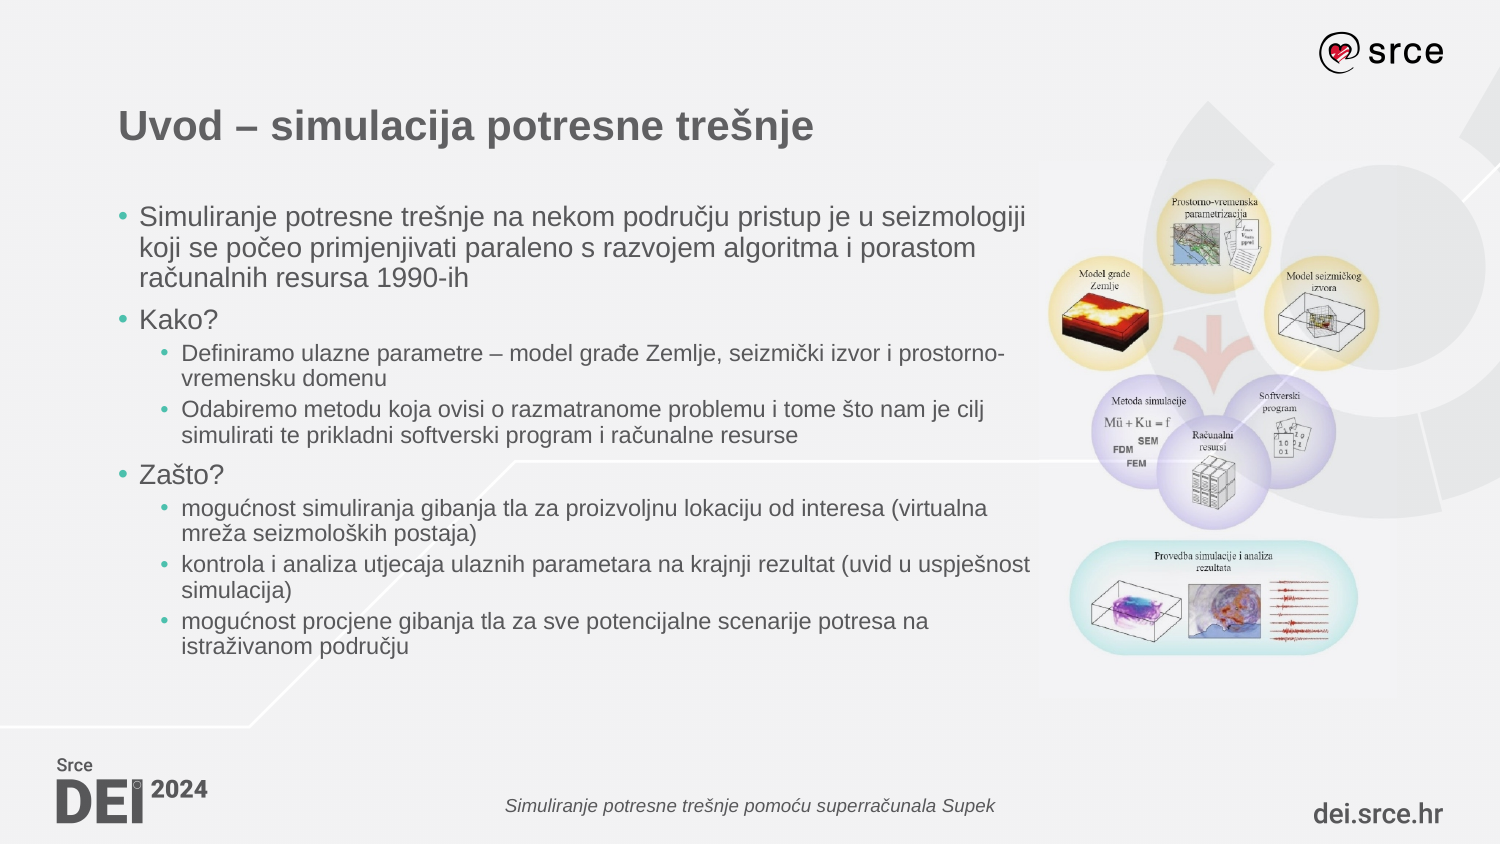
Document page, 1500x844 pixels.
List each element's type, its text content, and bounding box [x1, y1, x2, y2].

footer Simuliranje potresne trešnje pomoću superračunala Supek [338, 782, 1162, 828]
title Uvod – simulacija potresne trešnje [103, 44, 1397, 195]
picture [1038, 161, 1397, 698]
list Simuliranje potresne trešnje na nekom području pristup je u seizmologiji koji se počeo primjenjivati paraleno s razvojem algoritma i porastom računalnih resursa 1990-ih Kako? Definiramo ulazne parametre – model građe Zemlje, seizmički izvor i prostorno-vremensku domenu Odabiremo metodu koja ovisi o razmatranome problemu i tome što nam je cilj simulirati te prikladni softverski program i računalne resurse Zašto? mogućnost simuliranja gibanja tla za proizvoljnu lokaciju od interesa (virtualna mreža seizmoloških postaja) kontrola i analiza utjecaja ulaznih parametara na krajnji rezultat (uvid u uspješnost simulacija) mogućnost procjene gibanja tla za sve potencijalne scenarije potresa na istraživanom području [103, 195, 1054, 731]
